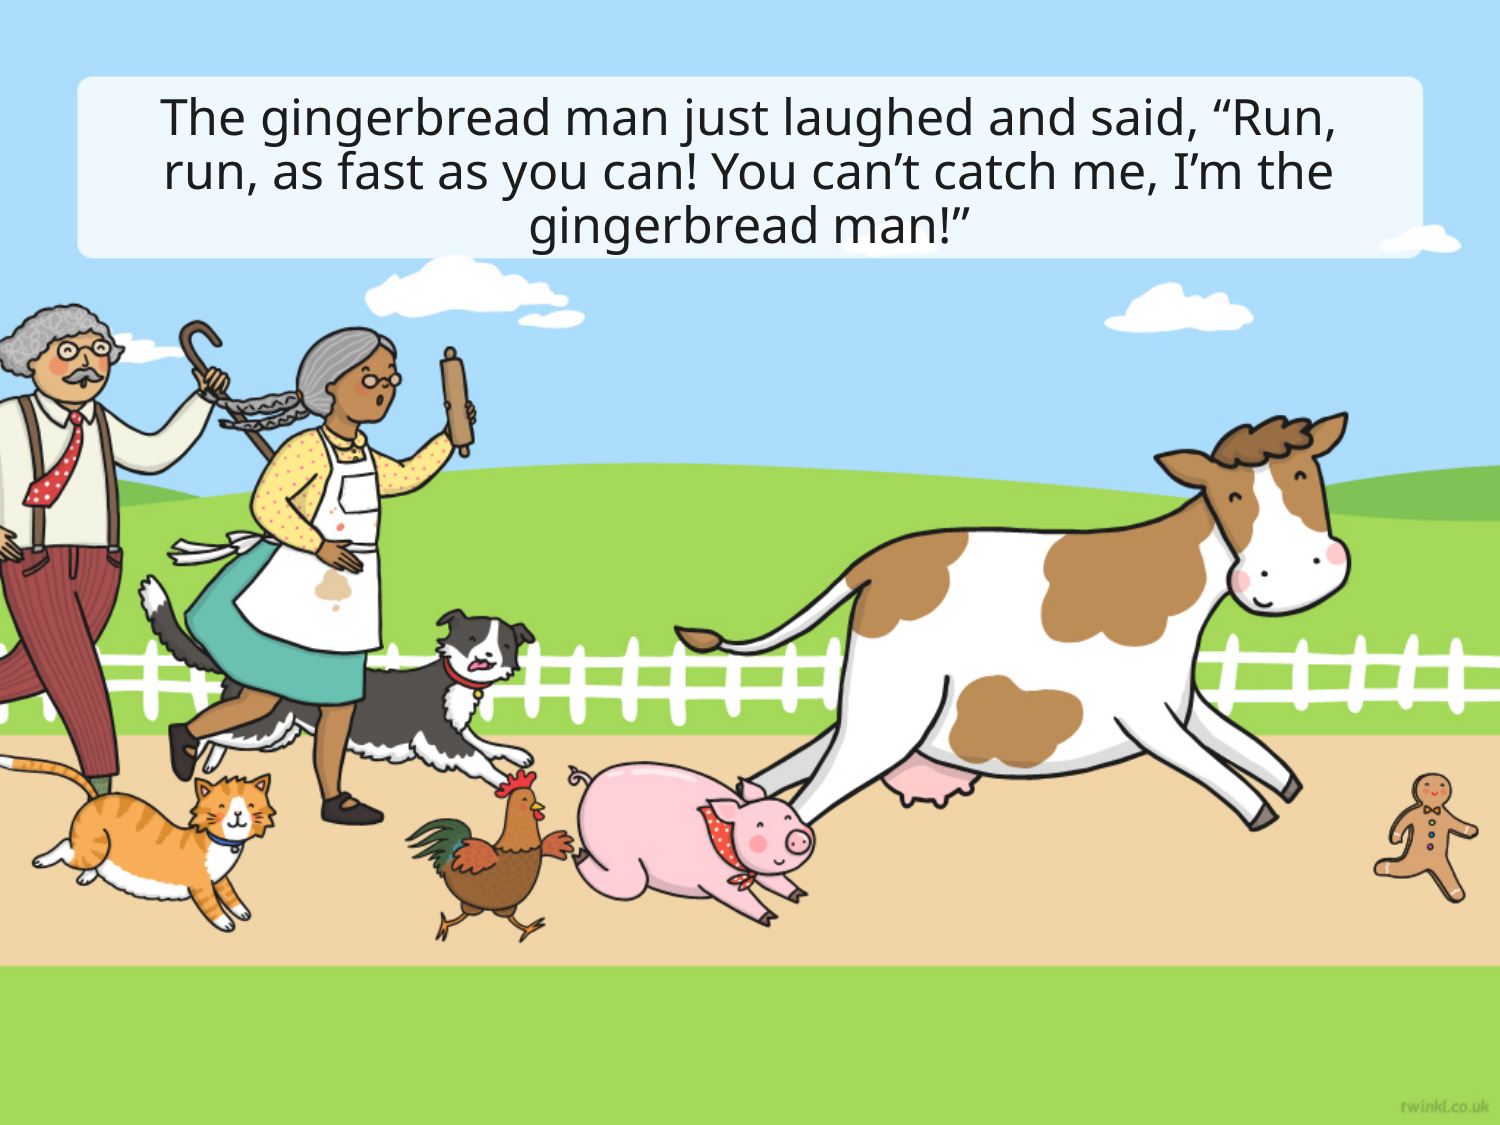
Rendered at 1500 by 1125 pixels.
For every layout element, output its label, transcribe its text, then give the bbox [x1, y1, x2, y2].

picture [0, 0, 1500, 1125]
title The gingerbread man just laughed and said, “Run, run, as fast as you can! You can’t catch me, I’m the gingerbread man!” [75, 91, 1424, 255]
